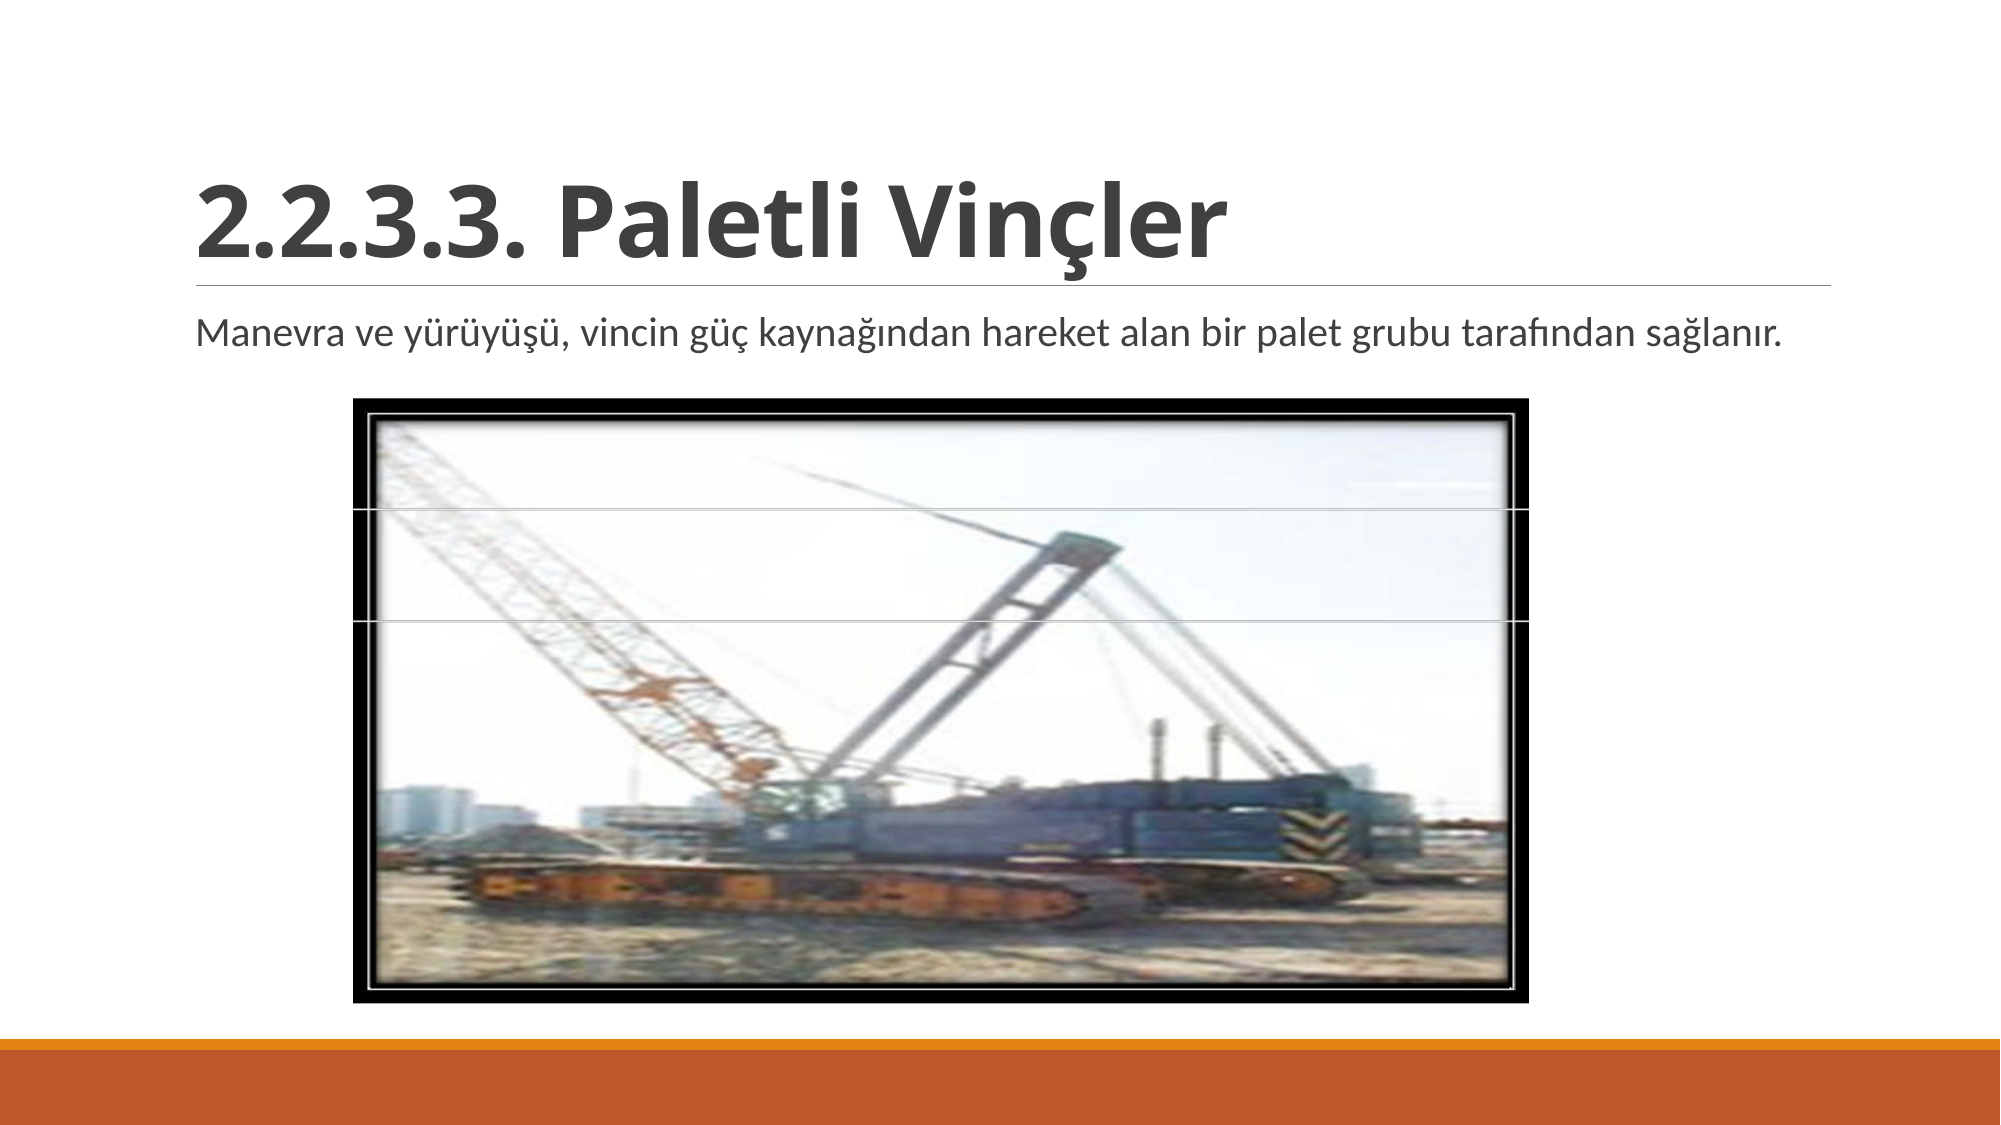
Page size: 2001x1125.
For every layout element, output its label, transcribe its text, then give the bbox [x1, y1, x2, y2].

picture [353, 396, 1530, 1005]
title 2.2.3.3. Paletli Vinçler [180, 47, 1830, 285]
list Manevra ve yürüyüşü, vincin güç kaynağından hareket alan bir palet grubu tarafından sağlanır. [180, 302, 1830, 963]
